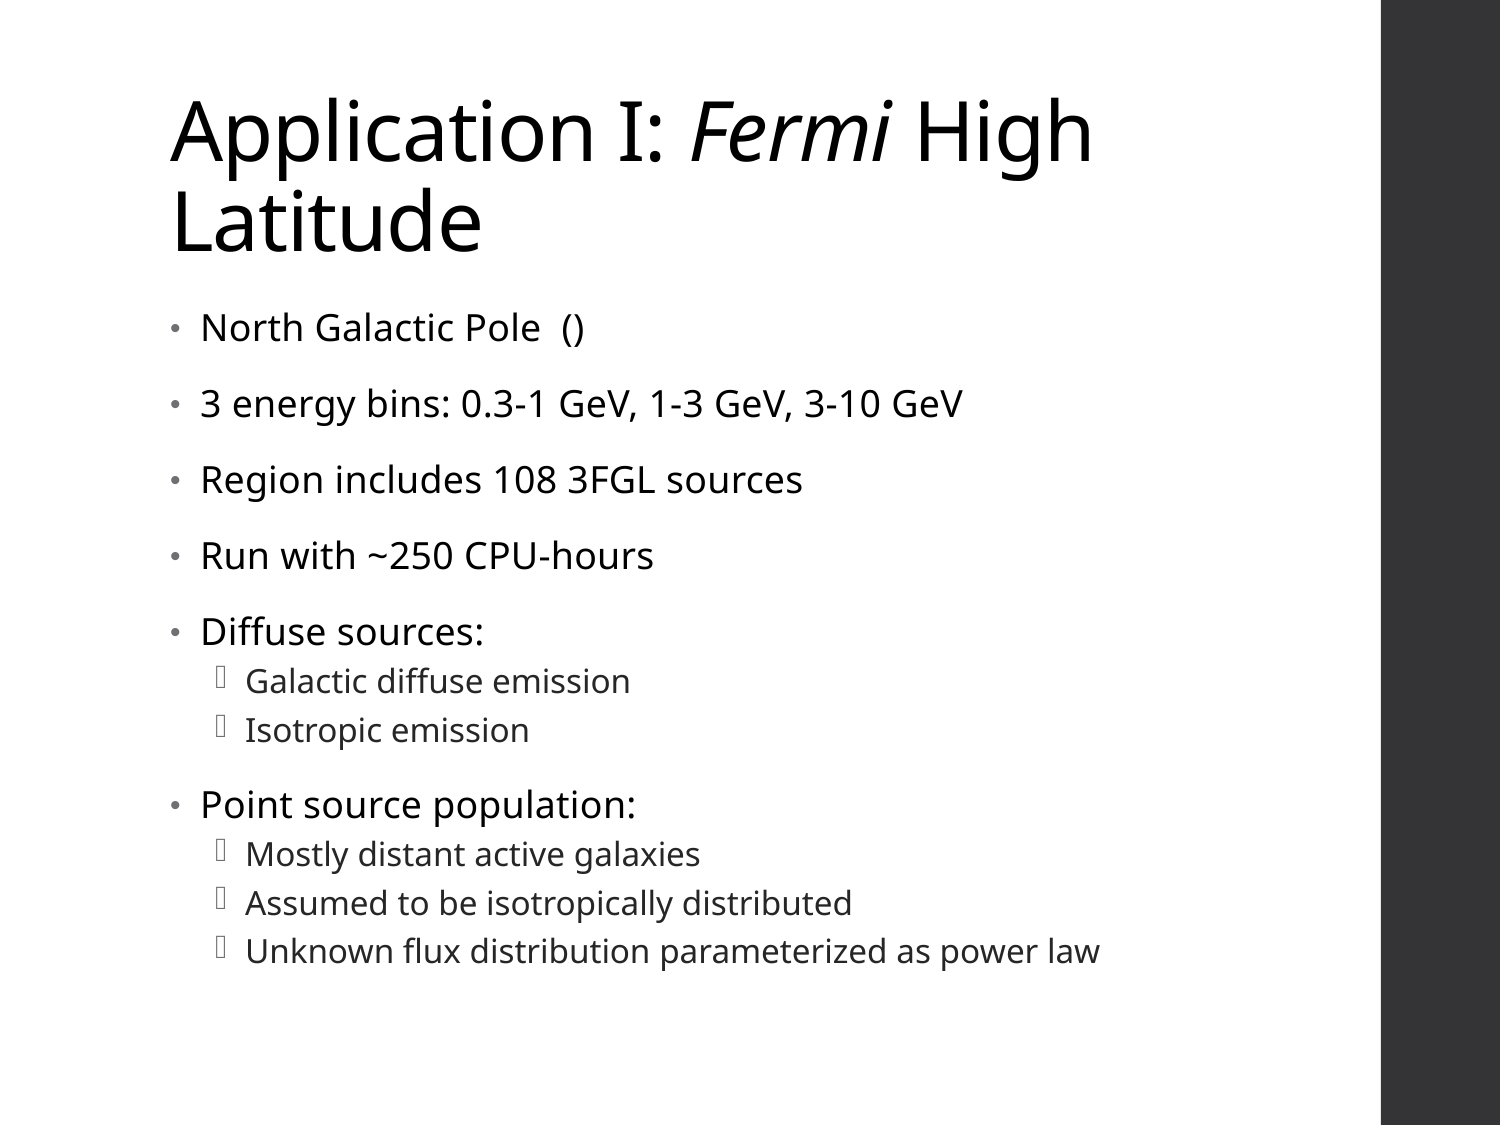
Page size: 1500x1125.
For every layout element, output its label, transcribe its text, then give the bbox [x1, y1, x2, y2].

title Application I: Fermi High Latitude [155, 60, 1348, 278]
